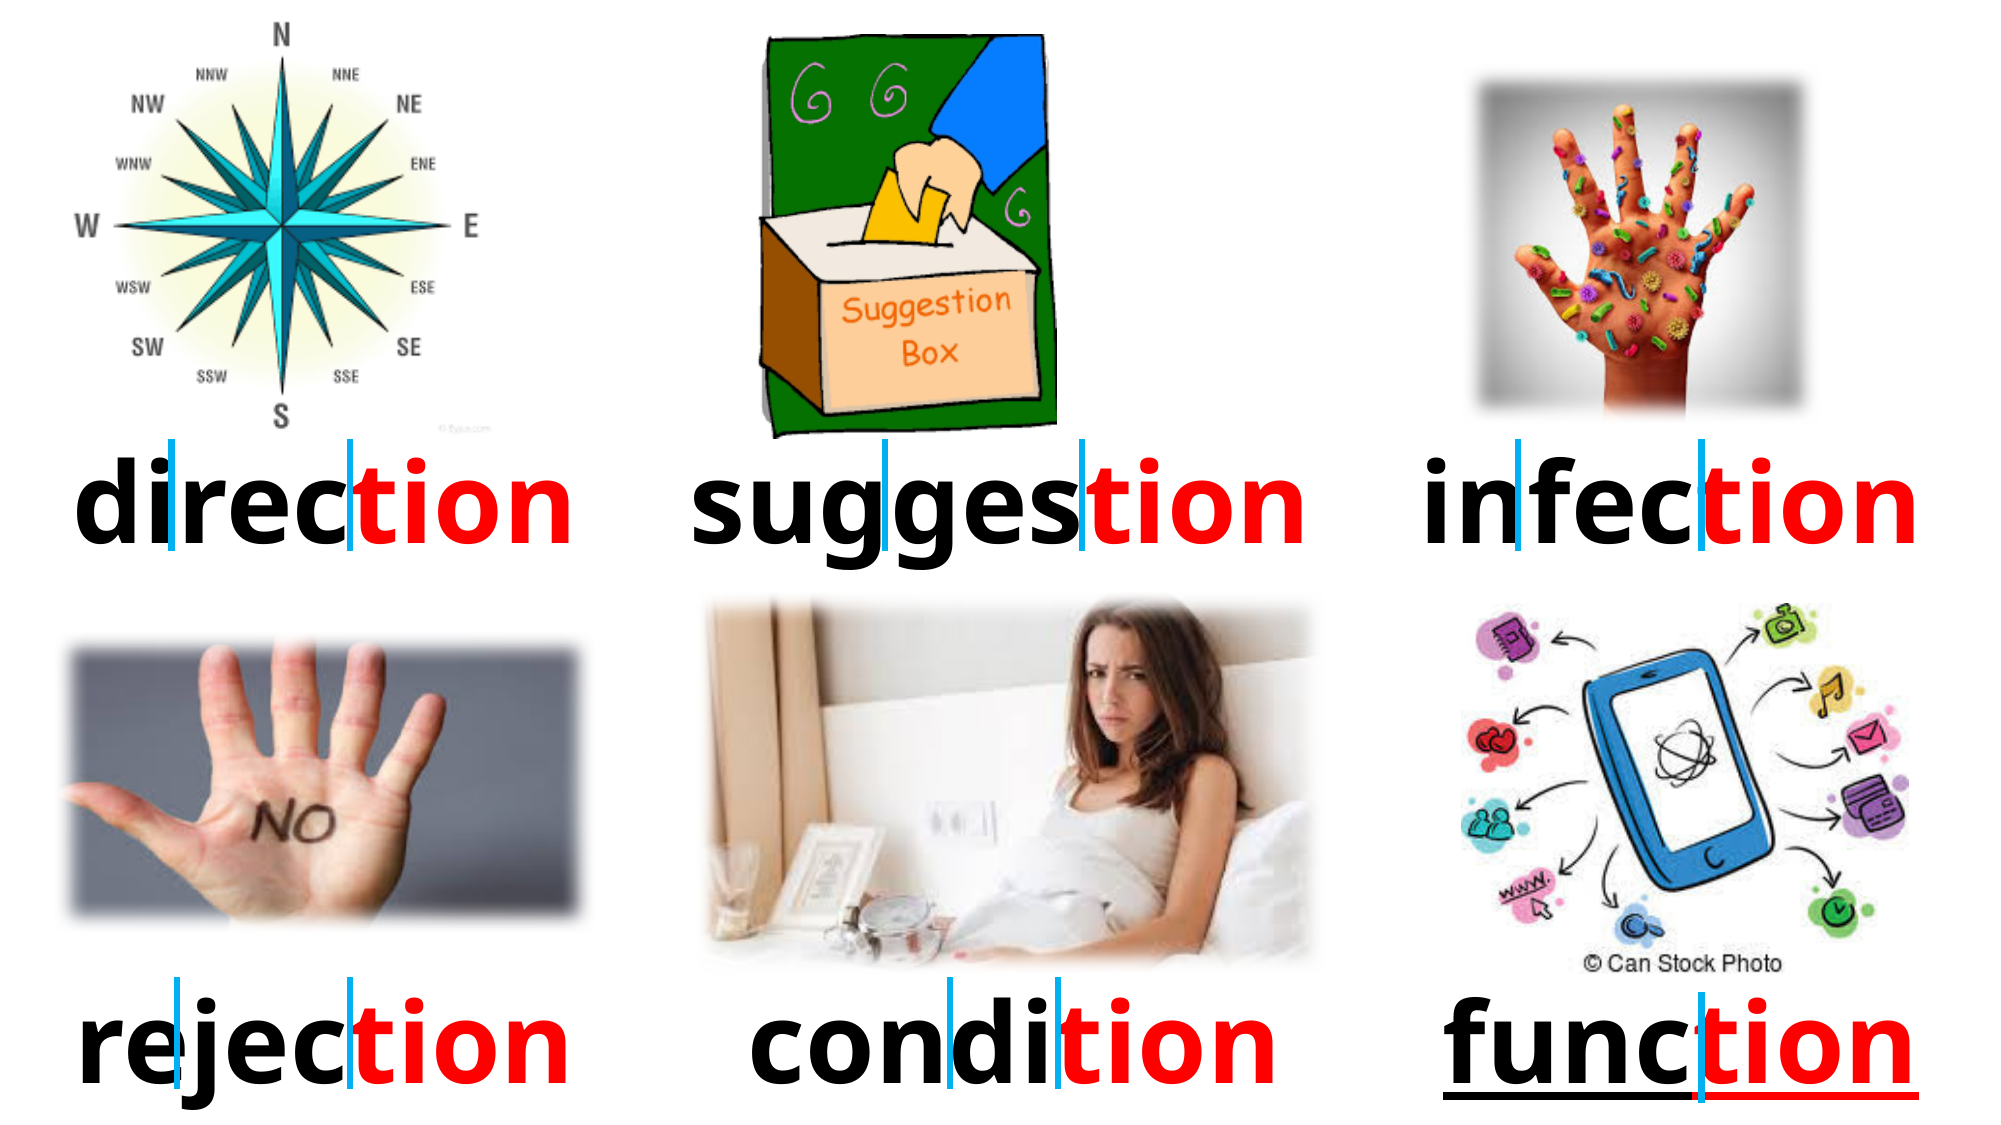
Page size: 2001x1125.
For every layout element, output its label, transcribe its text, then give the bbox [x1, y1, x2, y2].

picture [1461, 603, 1909, 978]
picture [753, 34, 1057, 439]
text_box direction rejection [28, 0, 622, 1114]
picture [53, 630, 596, 934]
picture [696, 590, 1326, 974]
text_box suggestion condition [646, 0, 1354, 1114]
picture [53, 0, 499, 439]
text_box infection function [1354, 0, 1983, 1114]
picture [1461, 64, 1820, 425]
